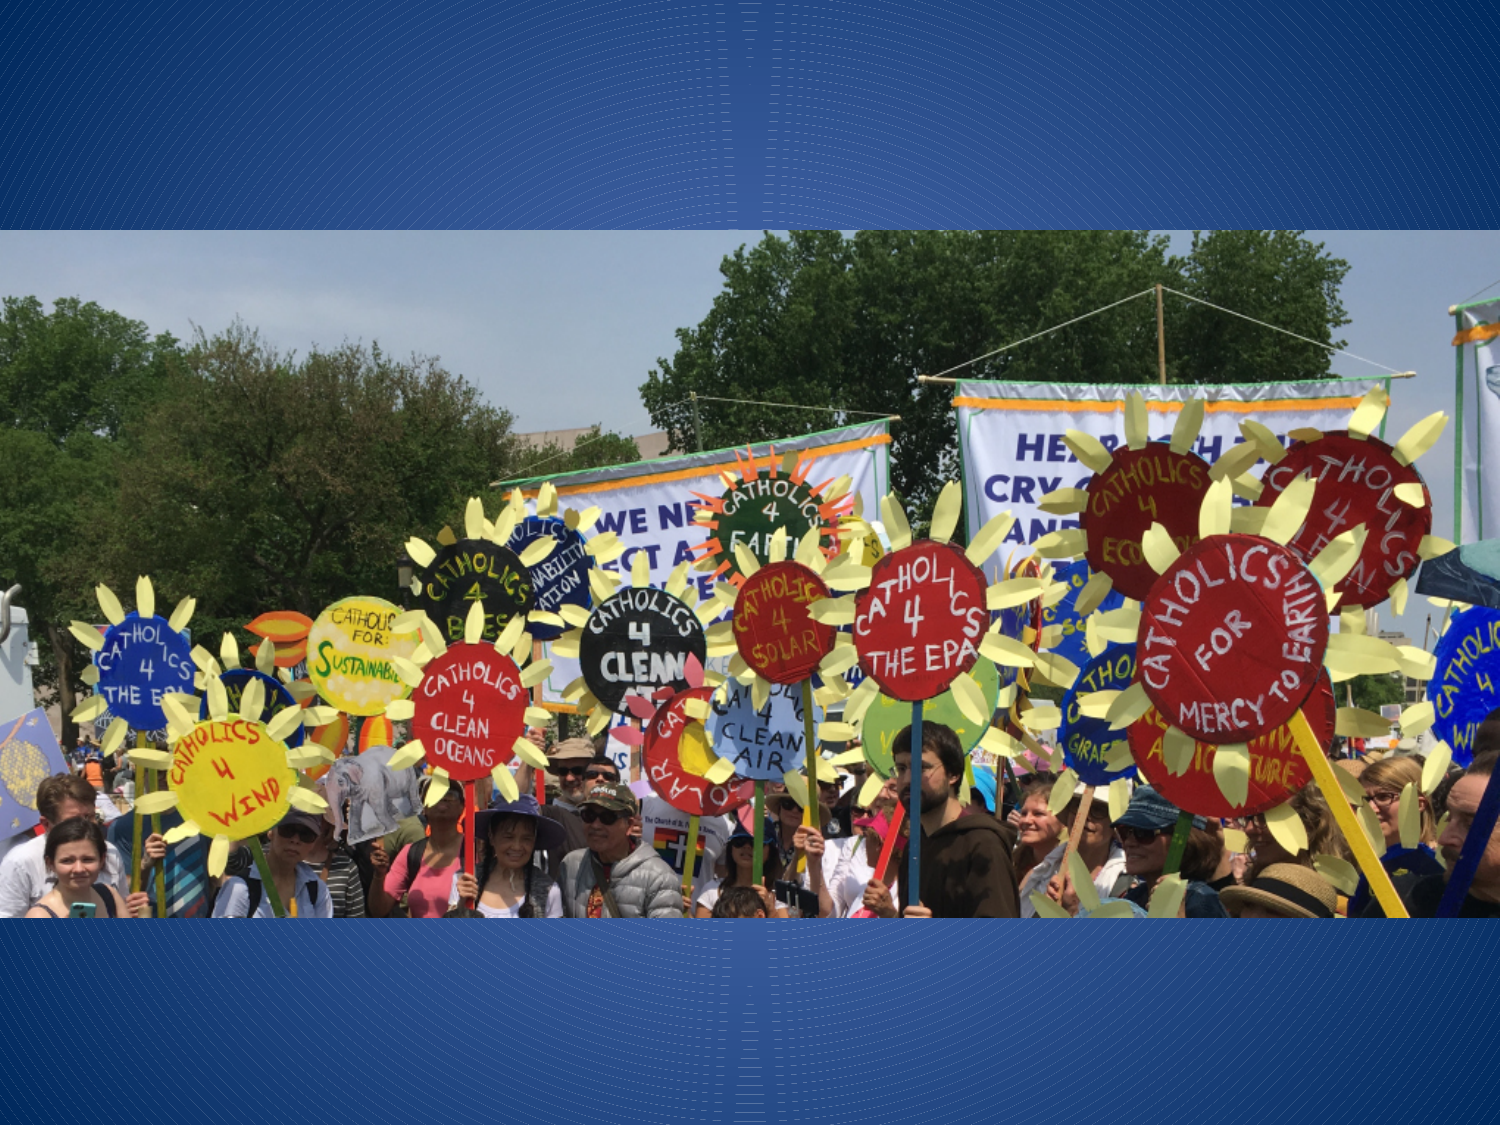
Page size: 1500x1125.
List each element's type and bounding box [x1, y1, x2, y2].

picture [0, 230, 1500, 918]
